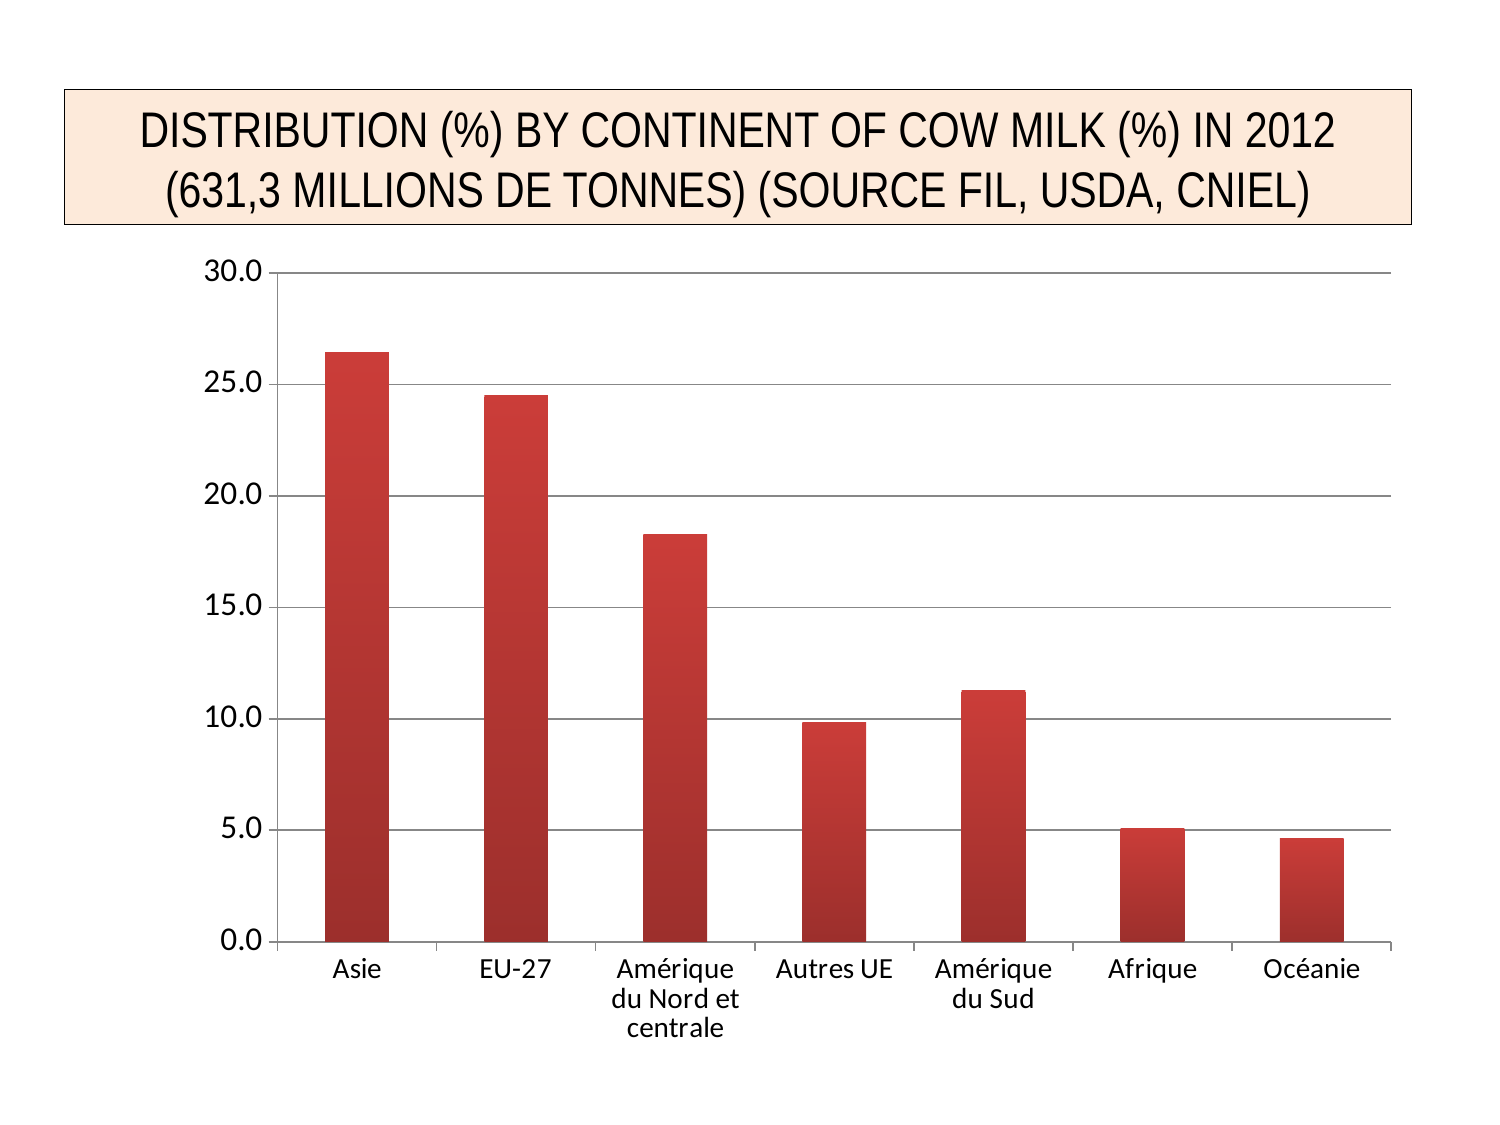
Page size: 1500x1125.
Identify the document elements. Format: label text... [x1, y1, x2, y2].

text_box Distribution (%) by continent of cow milk (%) in 2012 (631,3 millions de tonnes) (Source fil, usda, cniel) [64, 89, 1412, 225]
chart [159, 231, 1400, 1071]
